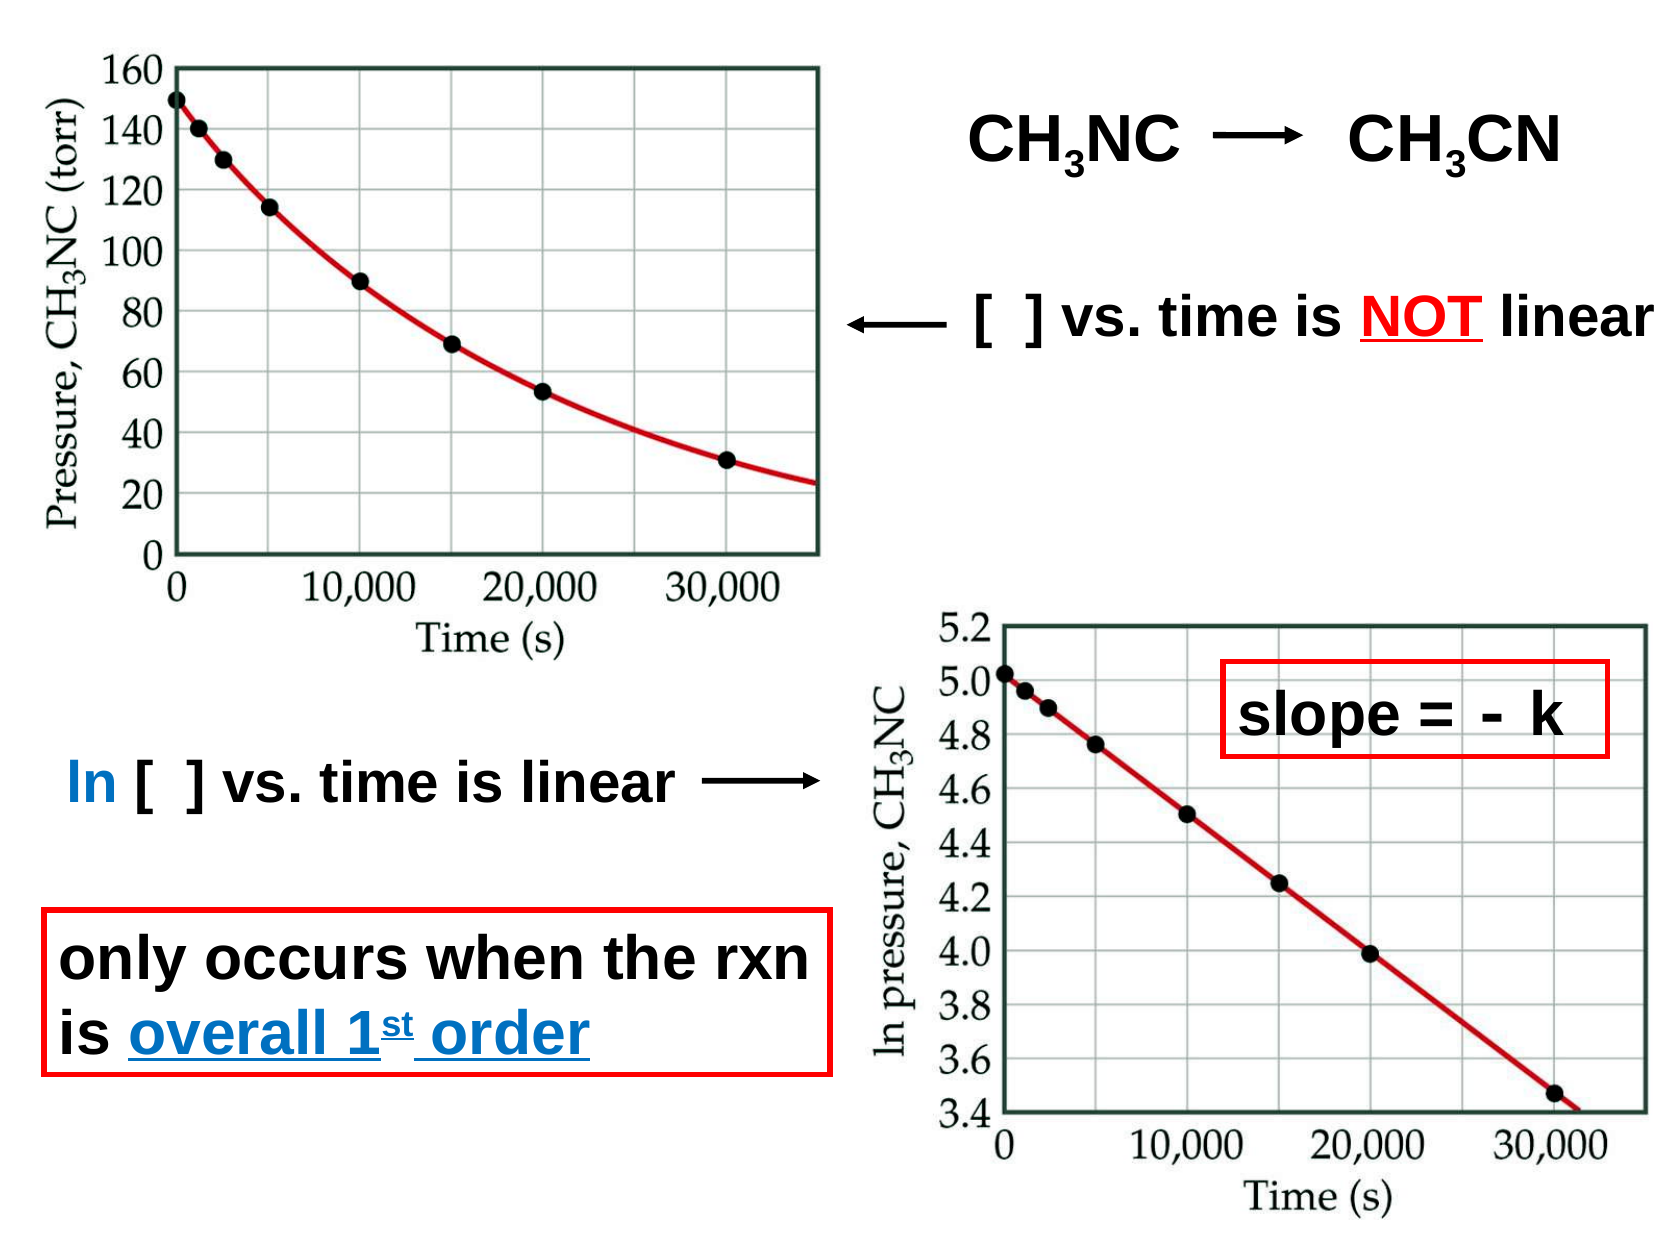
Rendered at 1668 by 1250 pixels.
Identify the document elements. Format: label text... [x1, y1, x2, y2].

picture [858, 599, 1653, 1221]
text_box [946, 86, 1585, 184]
text_box only occurs when the rxn is overall 1st order [43, 909, 831, 1075]
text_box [846, 270, 1668, 357]
picture [33, 36, 838, 662]
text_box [51, 736, 821, 824]
